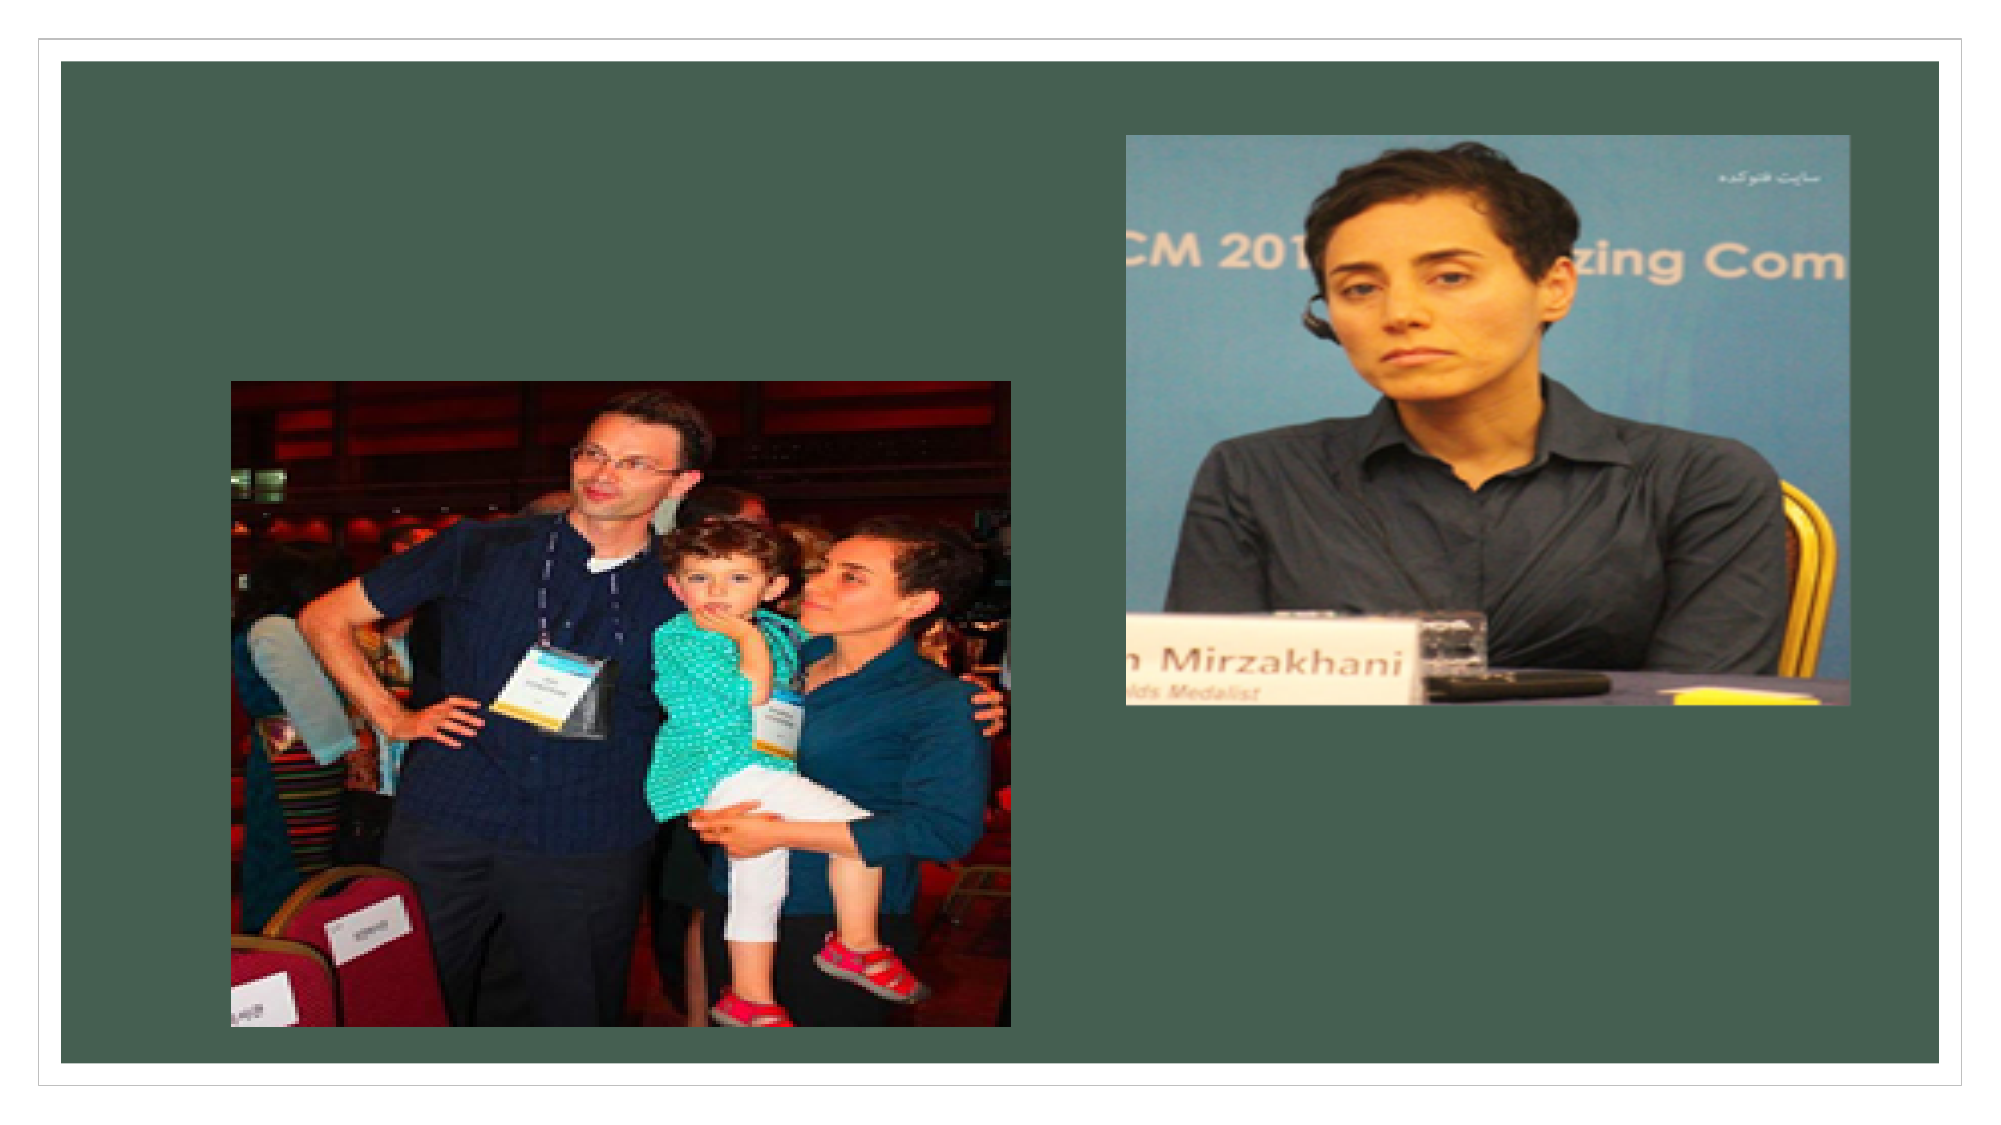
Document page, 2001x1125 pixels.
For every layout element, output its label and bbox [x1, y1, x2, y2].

picture [230, 381, 1016, 1030]
picture [1126, 135, 1855, 709]
